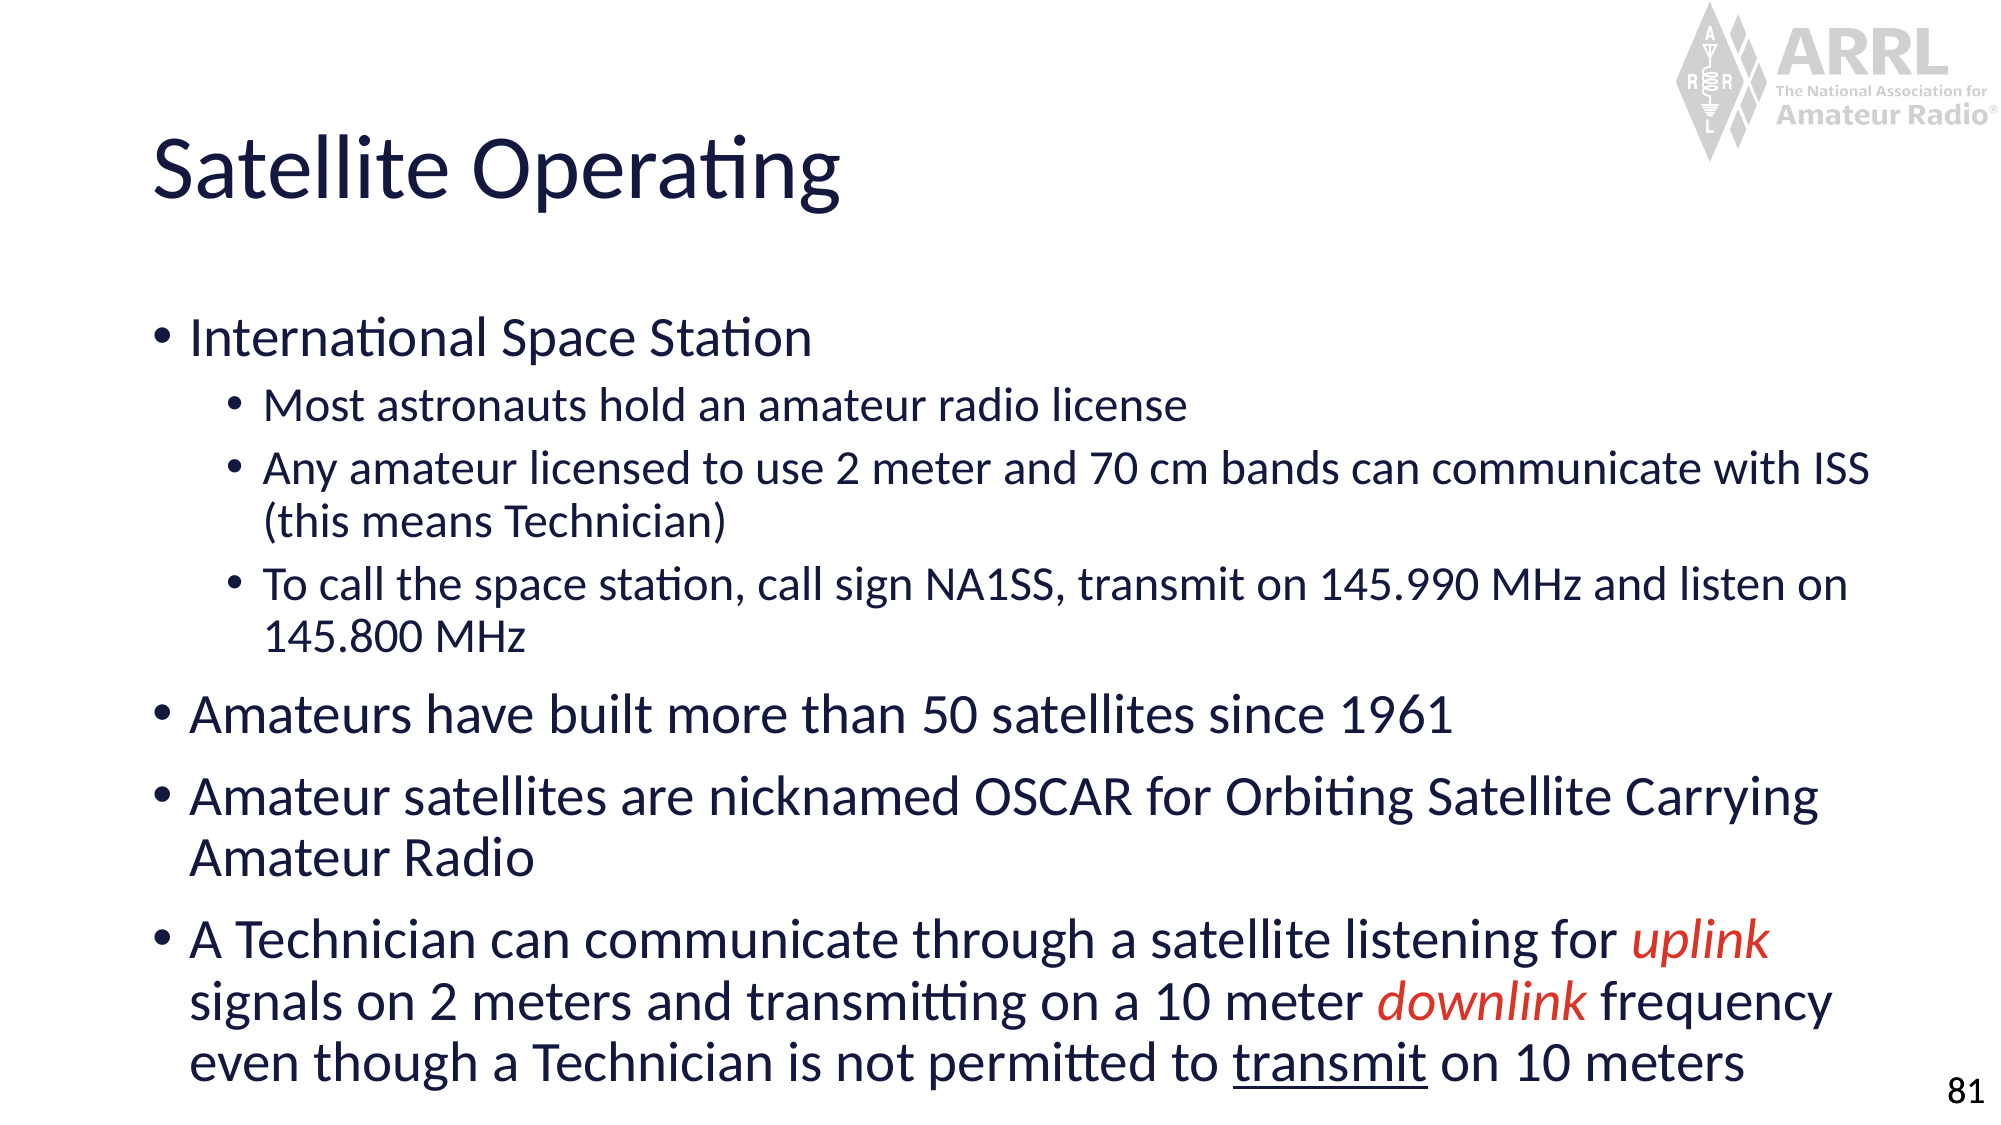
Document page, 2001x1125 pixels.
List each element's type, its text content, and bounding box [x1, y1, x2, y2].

picture [1674, 0, 2000, 164]
list International Space Station Most astronauts hold an amateur radio license Any amateur licensed to use 2 meter and 70 cm bands can communicate with ISS (this means Technician) To call the space station, call sign NA1SS, transmit on 145.990 MHz and listen on 145.800 MHz Amateurs have built more than 50 satellites since 1961 Amateur satellites are nicknamed OSCAR for Orbiting Satellite Carrying Amateur Radio A Technician can communicate through a satellite listening for uplink signals on 2 meters and transmitting on a 10 meter downlink frequency even though a Technician is not permitted to transmit on 10 meters [137, 299, 1929, 1103]
title Satellite Operating [137, 59, 1863, 278]
